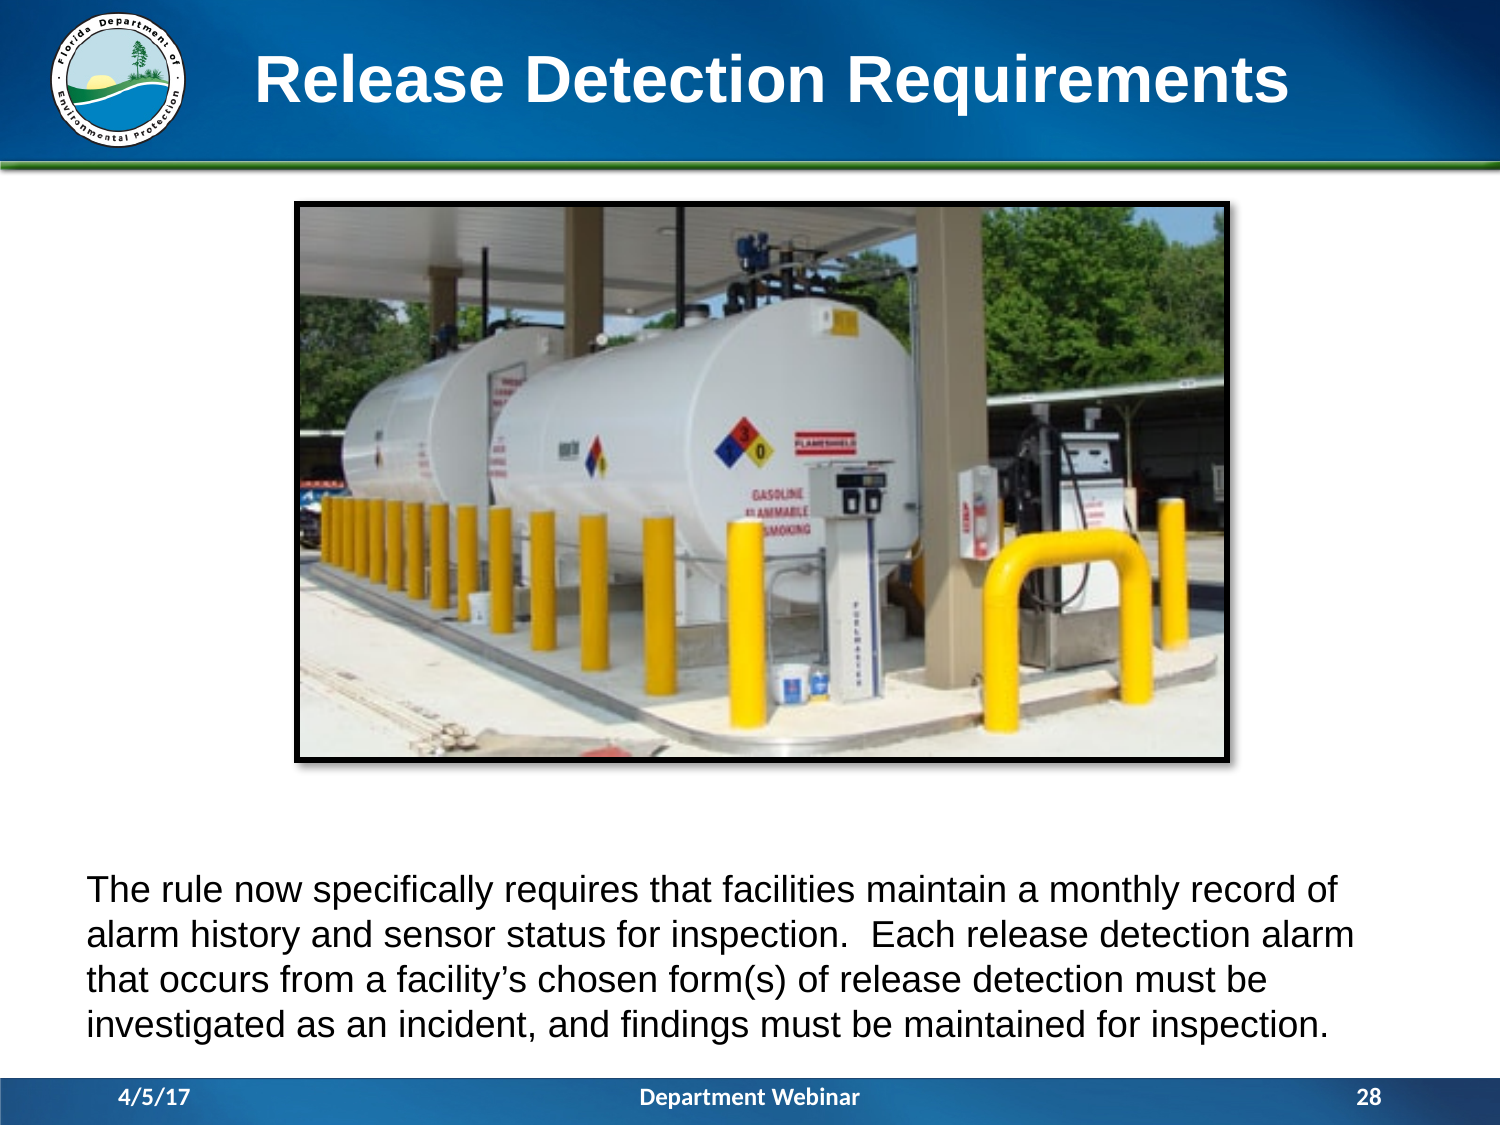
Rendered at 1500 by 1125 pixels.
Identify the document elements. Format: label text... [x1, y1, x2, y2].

text_box The rule now specifically requires that facilities maintain a monthly record of alarm history and sensor status for inspection. Each release detection alarm that occurs from a facility’s chosen form(s) of release detection must be investigated as an incident, and findings must be maintained for inspection. [71, 857, 1426, 1053]
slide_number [103, 1065, 441, 1125]
footer Department Webinar [496, 1065, 1004, 1125]
title Release Detection Requirements [148, 0, 1397, 190]
slide_number 28 [1059, 1065, 1397, 1125]
picture [0, 0, 1500, 1125]
